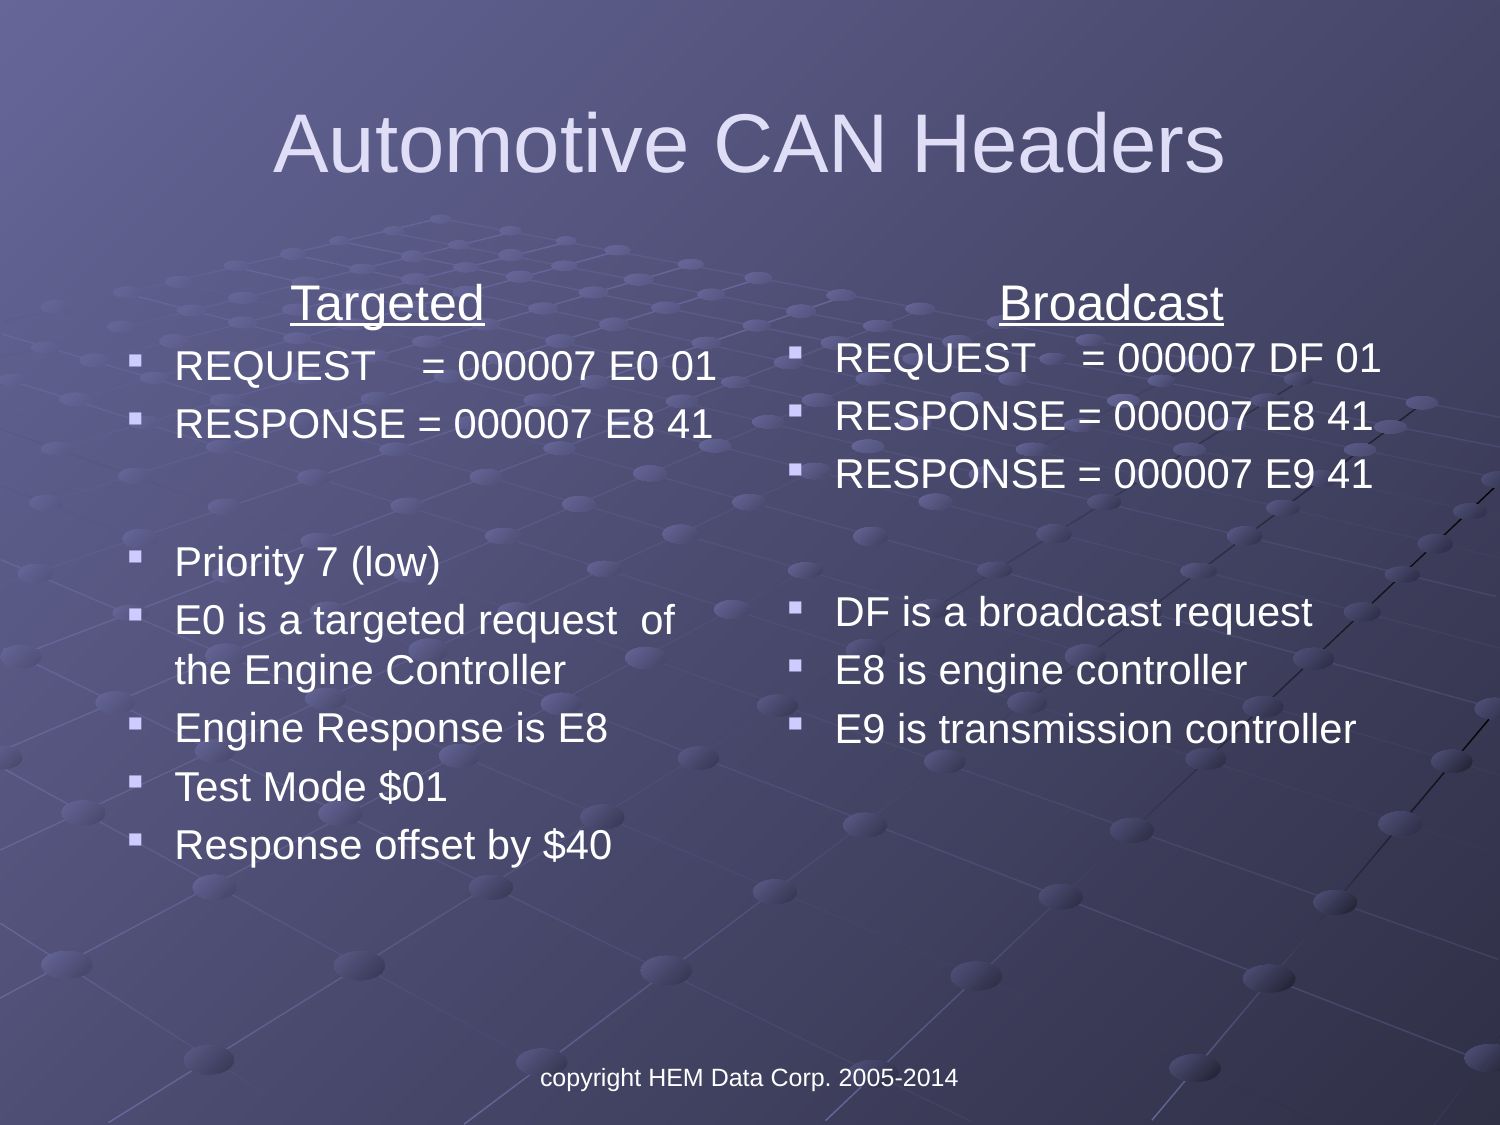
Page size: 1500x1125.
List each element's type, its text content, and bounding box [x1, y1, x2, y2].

list Targeted REQUEST = 000007 E0 01 RESPONSE = 000007 E8 41 Priority 7 (low) E0 is a targeted request of the Engine Controller Engine Response is E8 Test Mode $01 Response offset by $40 [37, 262, 738, 1007]
footer copyright HEM Data Corp. 2005-2014 [512, 1023, 988, 1100]
list Broadcast REQUEST = 000007 DF 01 RESPONSE = 000007 E8 41 RESPONSE = 000007 E9 41 DF is a broadcast request E8 is engine controller E9 is transmission controller [762, 262, 1451, 1007]
title Automotive CAN Headers [74, 44, 1426, 233]
